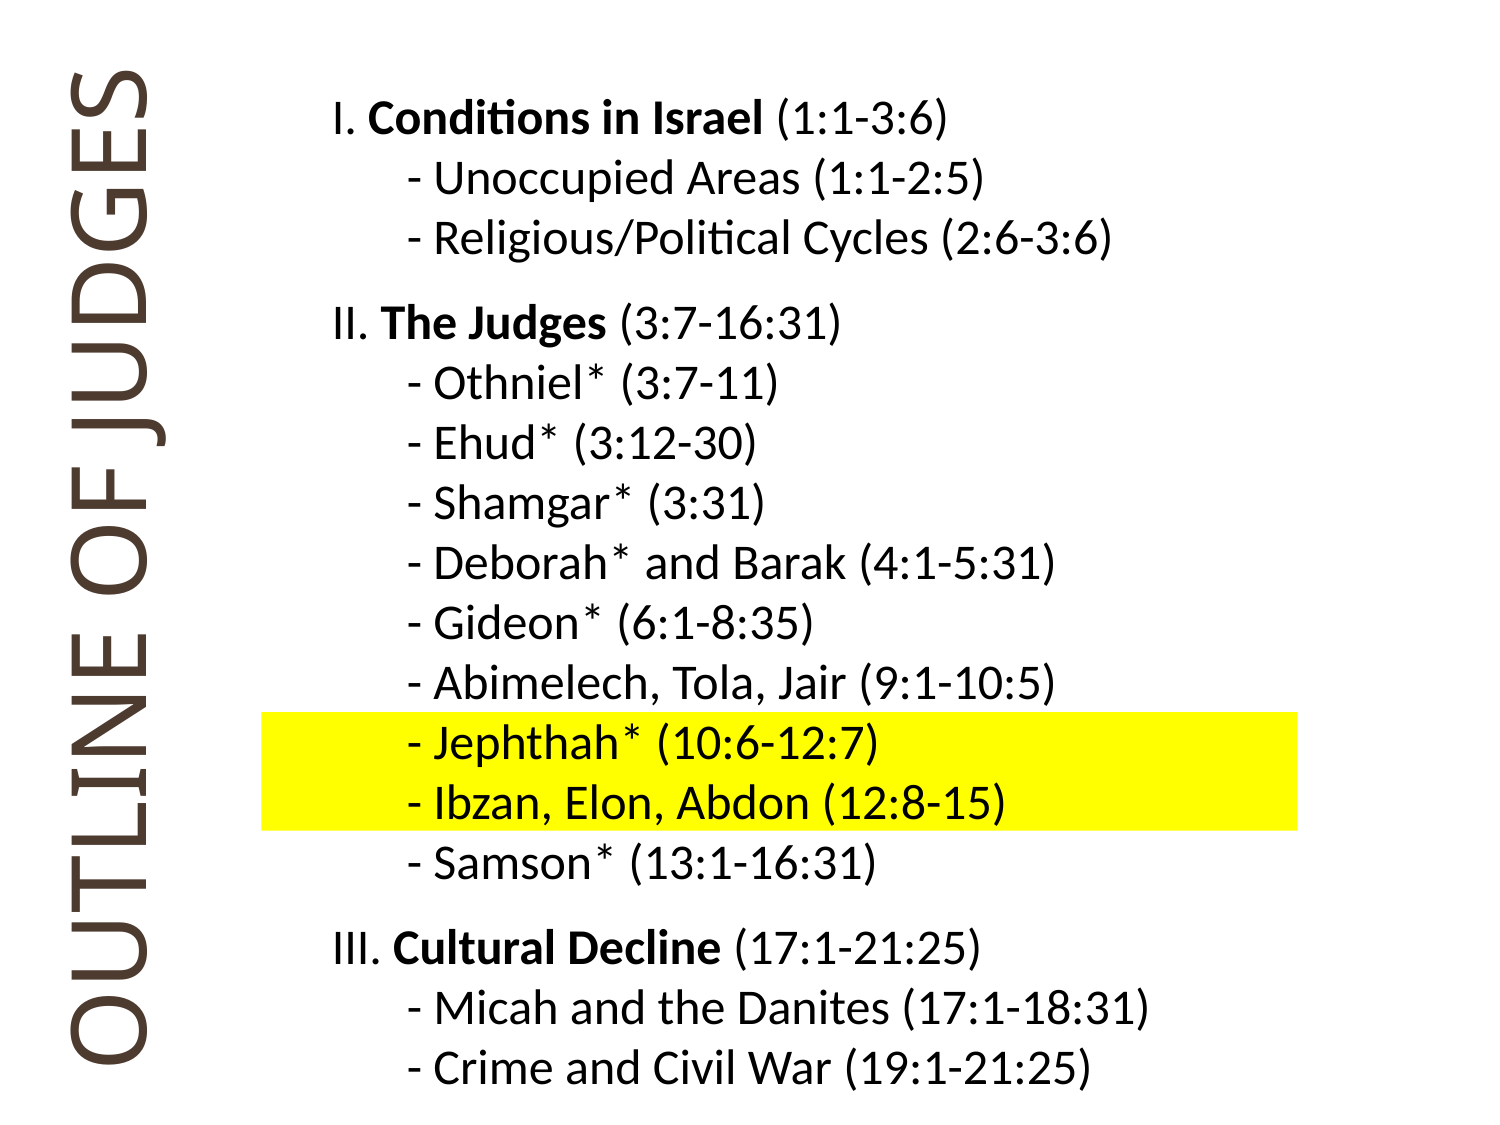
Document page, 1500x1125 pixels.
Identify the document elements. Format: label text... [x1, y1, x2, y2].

text_box [259, 710, 317, 833]
text_box Outline of judges [28, 24, 181, 1113]
text_box I. Conditions in Israel (1:1-3:6) - Unoccupied Areas (1:1-2:5) - Religious/Political Cycles (2:6-3:6) II. The Judges (3:7-16:31) - Othniel* (3:7-11) - Ehud* (3:12-30) - Shamgar* (3:31) - Deborah* and Barak (4:1-5:31) - Gideon* (6:1-8:35) - Abimelech, Tola, Jair (9:1-10:5) - Jephthah* (10:6-12:7) - Ibzan, Elon, Abdon (12:8-15) - Samson* (13:1-16:31) III. Cultural Decline (17:1-21:25) - Micah and the Danites (17:1-18:31) - Crime and Civil War (19:1-21:25) [317, 77, 1425, 1103]
